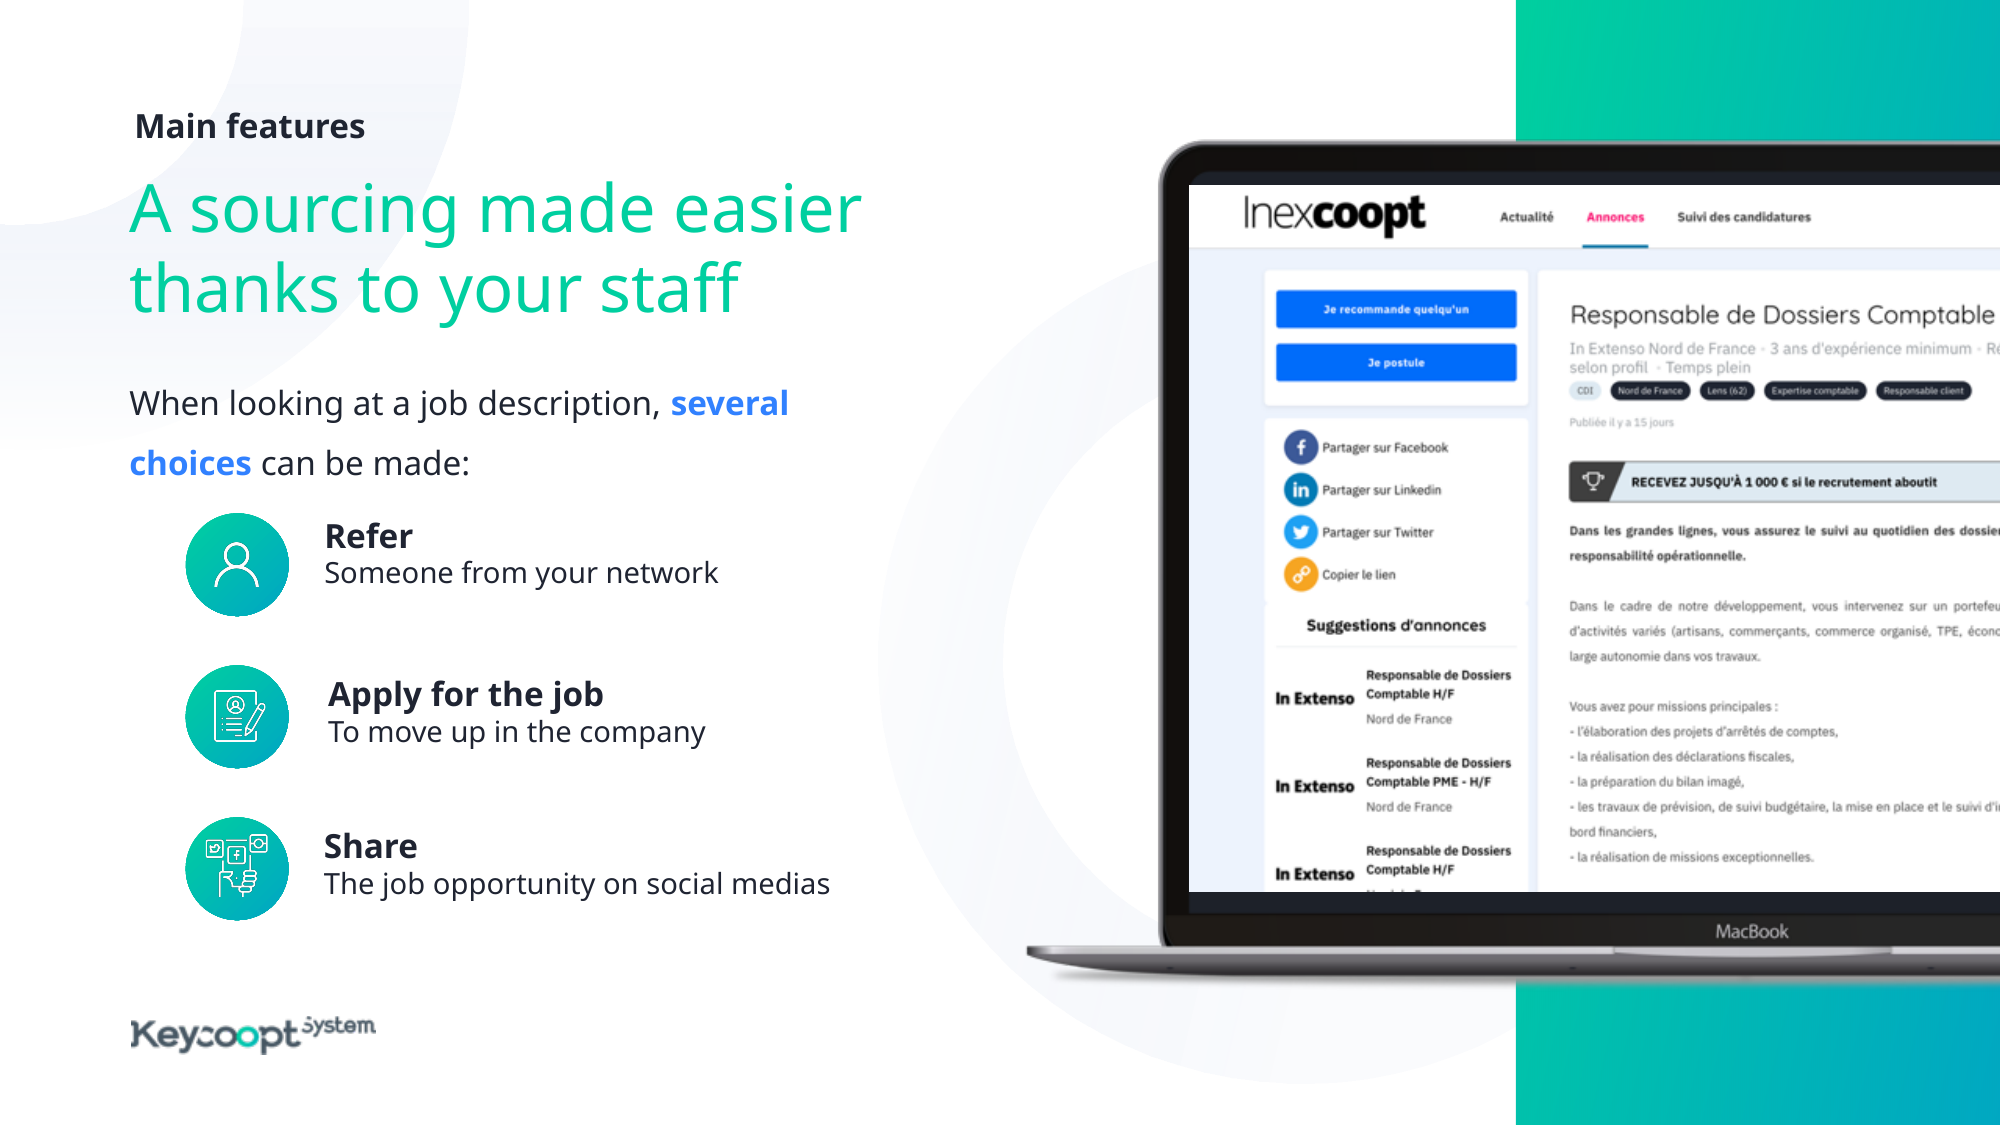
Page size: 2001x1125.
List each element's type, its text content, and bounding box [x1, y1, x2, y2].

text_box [113, 84, 1016, 327]
picture [914, 0, 2000, 1125]
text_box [185, 817, 839, 921]
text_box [185, 507, 728, 617]
text_box When looking at a job description, several choices can be made: [114, 355, 909, 486]
picture [130, 1016, 377, 1055]
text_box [185, 665, 718, 769]
